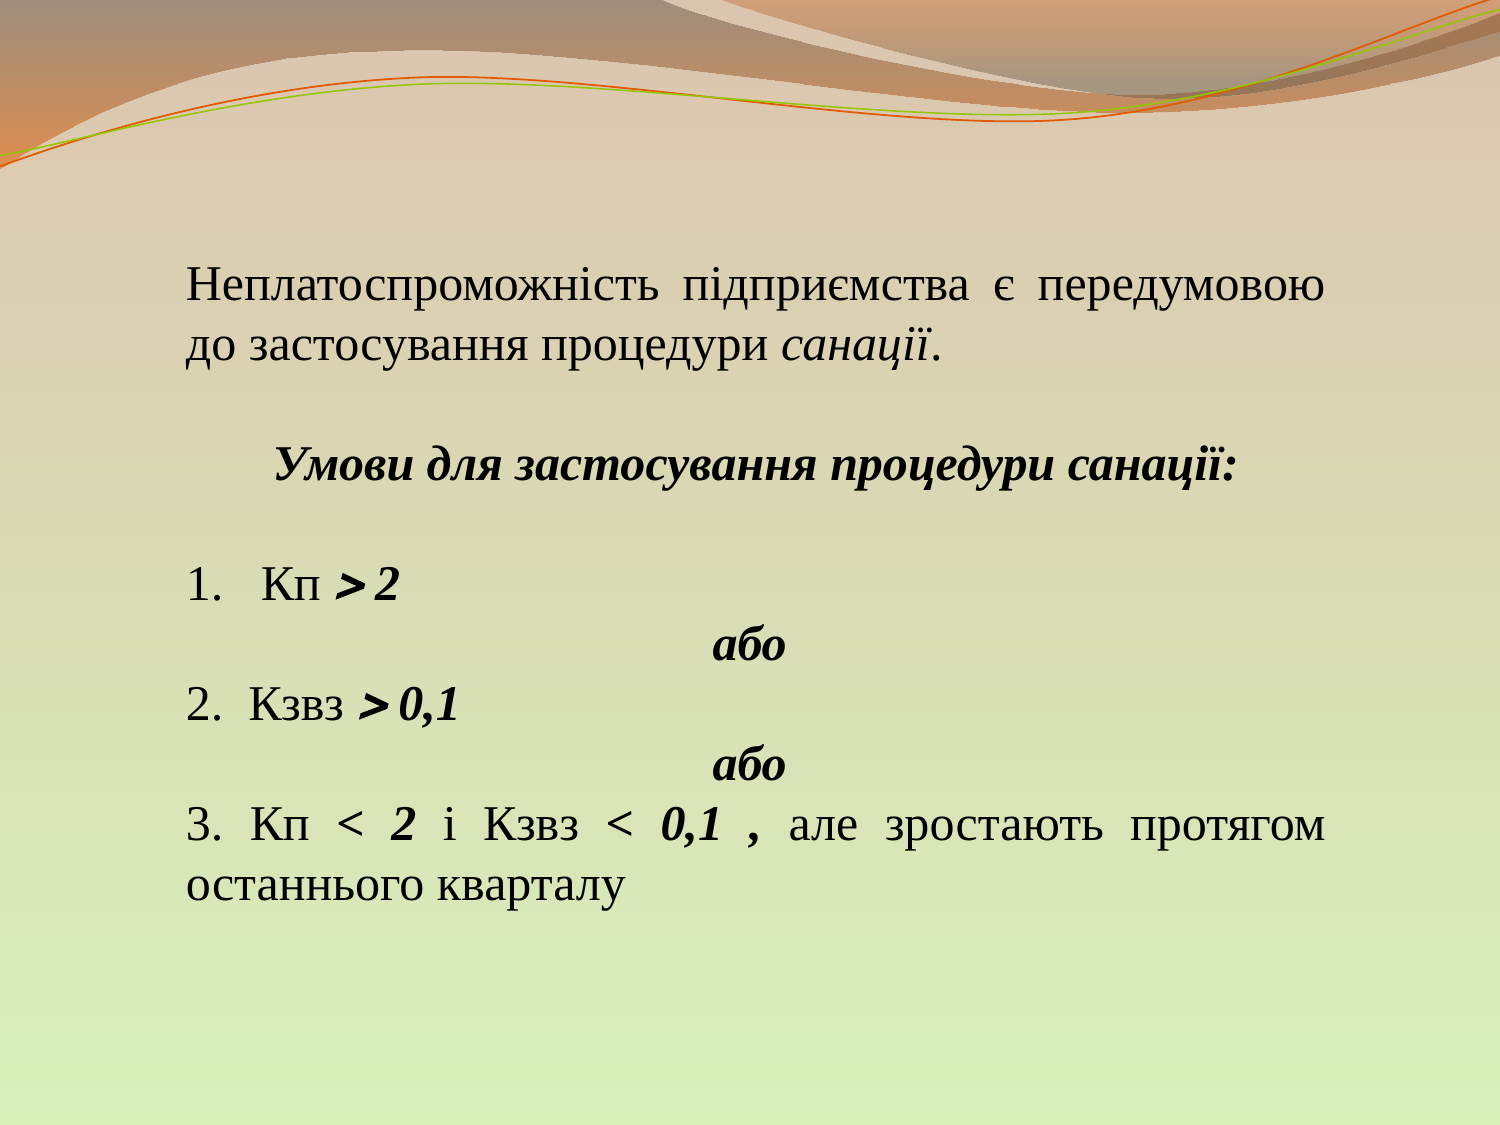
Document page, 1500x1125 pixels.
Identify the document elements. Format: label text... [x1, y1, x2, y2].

text_box Неплатоспроможність підприємства є передумовою до застосування процедури санації. Умови для застосування процедури санації: Кп  2 або 2. Кзвз  0,1 або 3. Кп < 2 і Кзвз < 0,1 , але зростають протягом останнього кварталу [171, 243, 1341, 919]
